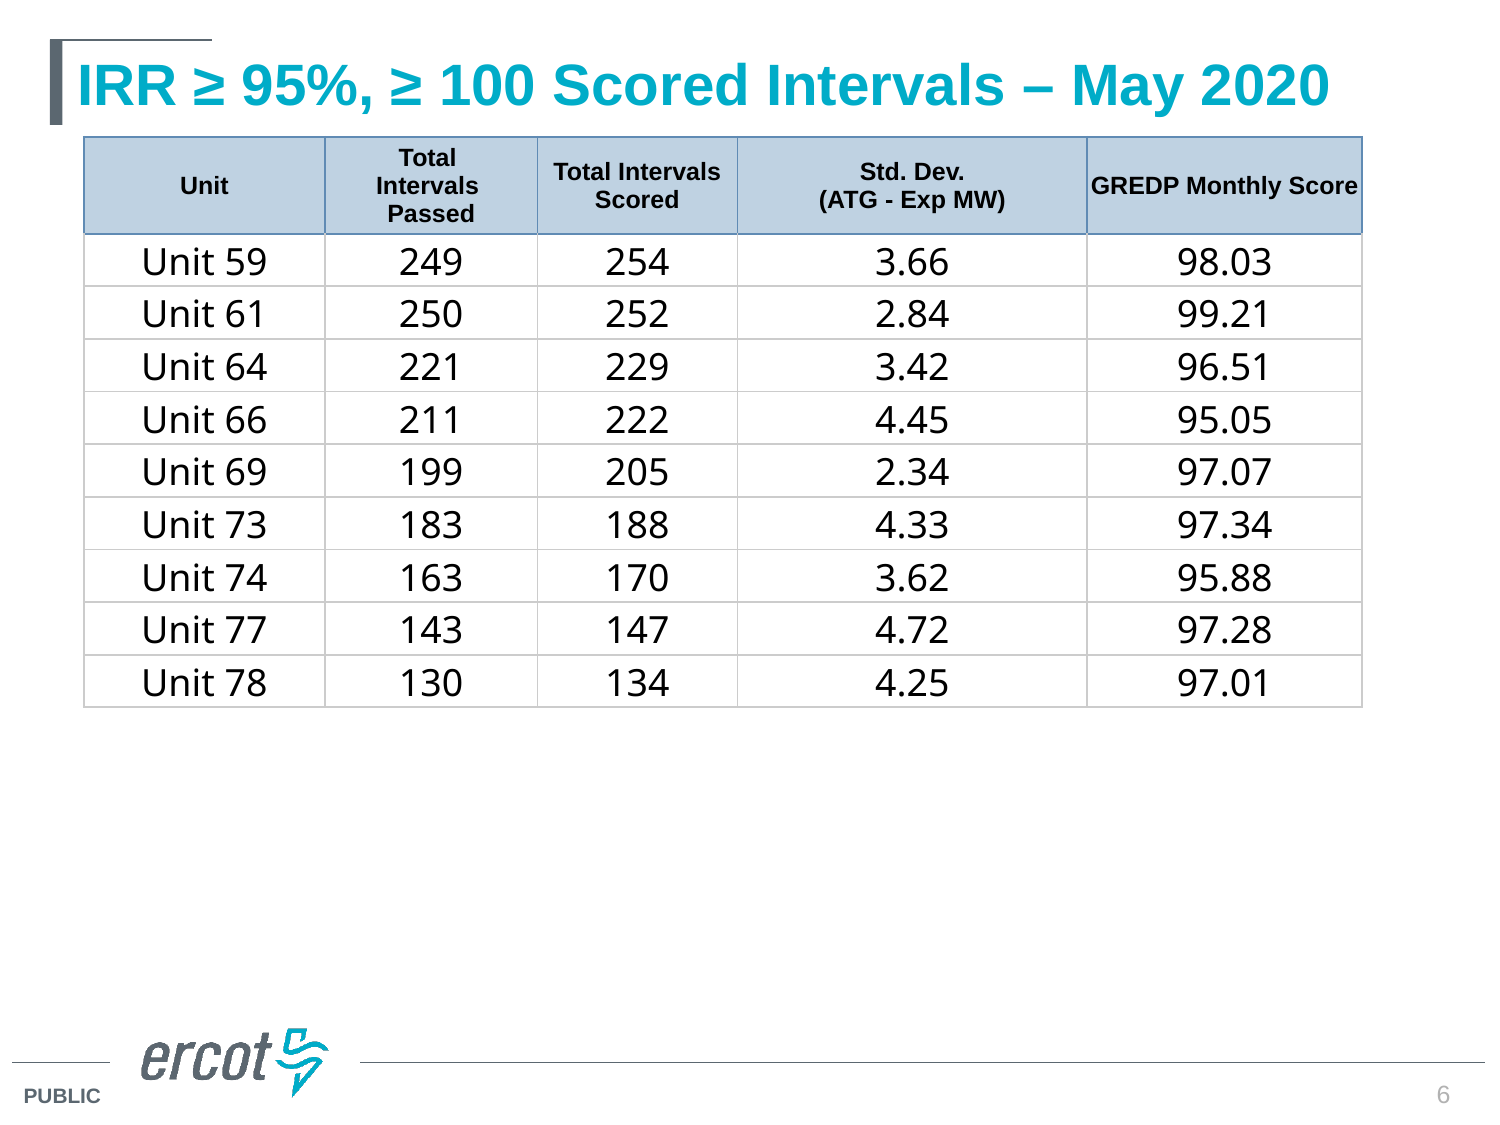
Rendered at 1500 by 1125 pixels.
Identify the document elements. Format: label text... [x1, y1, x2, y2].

table_cell Unit 78 [85, 656, 324, 706]
table_cell 3.42 [738, 340, 1086, 391]
table_cell 3.66 [738, 235, 1086, 285]
table_cell 4.33 [738, 498, 1086, 549]
table_cell Unit 59 [85, 235, 324, 285]
table_cell 134 [538, 656, 737, 706]
table_cell 163 [326, 550, 537, 601]
table_cell 221 [326, 340, 537, 391]
table_cell Unit 69 [85, 445, 324, 496]
table_cell 97.01 [1088, 656, 1361, 706]
table_cell 4.45 [738, 392, 1086, 443]
table_header Total Intervals Scored [538, 138, 737, 233]
table_cell 95.88 [1088, 550, 1361, 601]
table_cell 252 [538, 287, 737, 338]
table_cell 222 [538, 392, 737, 443]
table_cell 4.72 [738, 603, 1086, 654]
table_header Unit [85, 138, 324, 233]
slide_number 6 [1412, 1076, 1475, 1112]
title IRR ≥ 95%, ≥ 100 Scored Intervals – May 2020 [62, 39, 1450, 158]
table_cell 229 [538, 340, 737, 391]
table_cell Unit 77 [85, 603, 324, 654]
table_cell 143 [326, 603, 537, 654]
table_cell 199 [326, 445, 537, 496]
table_cell 254 [538, 235, 737, 285]
table_cell 99.21 [1088, 287, 1361, 338]
table_cell 2.84 [738, 287, 1086, 338]
table_cell 249 [326, 235, 537, 285]
table_cell 147 [538, 603, 737, 654]
table_cell 170 [538, 550, 737, 601]
table_cell 130 [326, 656, 537, 706]
table_cell 211 [326, 392, 537, 443]
table_cell 3.62 [738, 550, 1086, 601]
table_cell 4.25 [738, 656, 1086, 706]
table_cell 205 [538, 445, 737, 496]
picture [137, 1024, 332, 1100]
table_cell 2.34 [738, 445, 1086, 496]
table_cell 250 [326, 287, 537, 338]
table_cell Unit 73 [85, 498, 324, 549]
table_cell Unit 61 [85, 287, 324, 338]
table_cell 97.28 [1088, 603, 1361, 654]
table_cell 97.07 [1088, 445, 1361, 496]
table_header GREDP Monthly Score [1088, 138, 1361, 233]
table_cell Unit 64 [85, 340, 324, 391]
table_cell 96.51 [1088, 340, 1361, 391]
table_header Total Intervals Passed [326, 138, 537, 233]
table_cell Unit 74 [85, 550, 324, 601]
table_header Std. Dev. (ATG - Exp MW) [738, 138, 1086, 233]
table_cell 188 [538, 498, 737, 549]
table_cell Unit 66 [85, 392, 324, 443]
table_cell 95.05 [1088, 392, 1361, 443]
table_cell 183 [326, 498, 537, 549]
table_cell 97.34 [1088, 498, 1361, 549]
table_cell 98.03 [1088, 235, 1361, 285]
